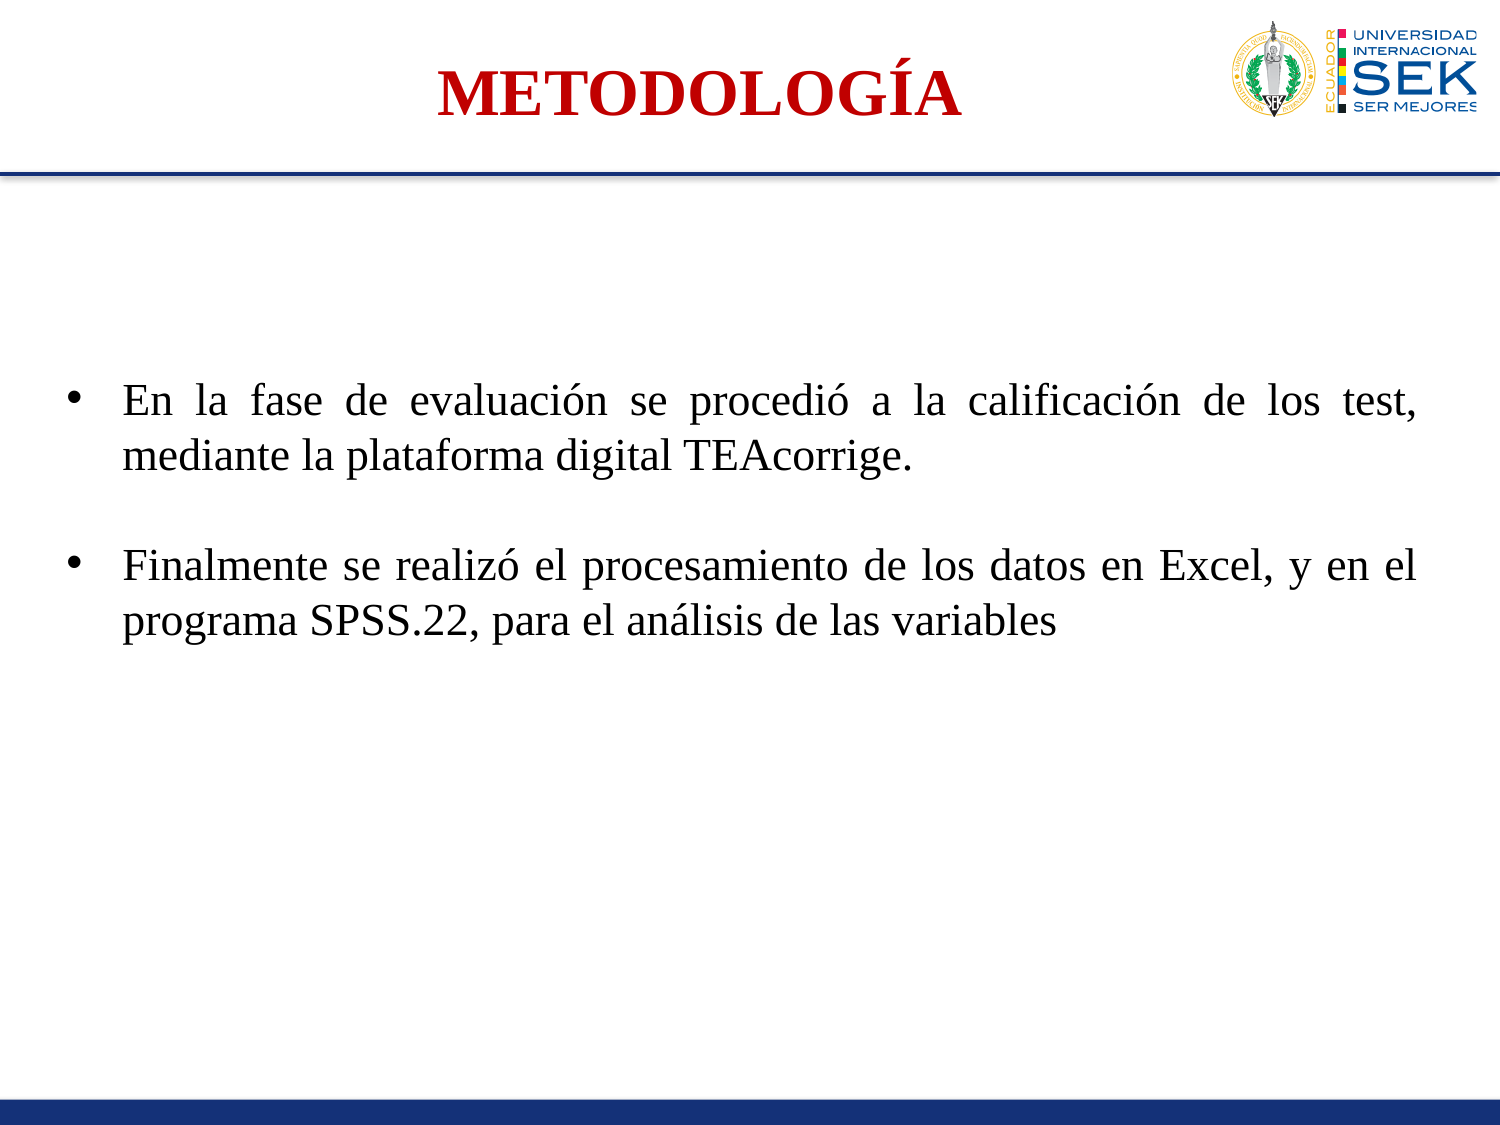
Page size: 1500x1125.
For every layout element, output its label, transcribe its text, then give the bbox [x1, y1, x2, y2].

text_box En la fase de evaluación se procedió a la calificación de los test, mediante la plataforma digital TEAcorrige. Finalmente se realizó el procesamiento de los datos en Excel, y en el programa SPSS.22, para el análisis de las variables [51, 362, 1434, 652]
text_box [0, 1099, 1500, 1125]
title METODOLOGÍA [226, 26, 1174, 151]
picture [1232, 21, 1477, 117]
